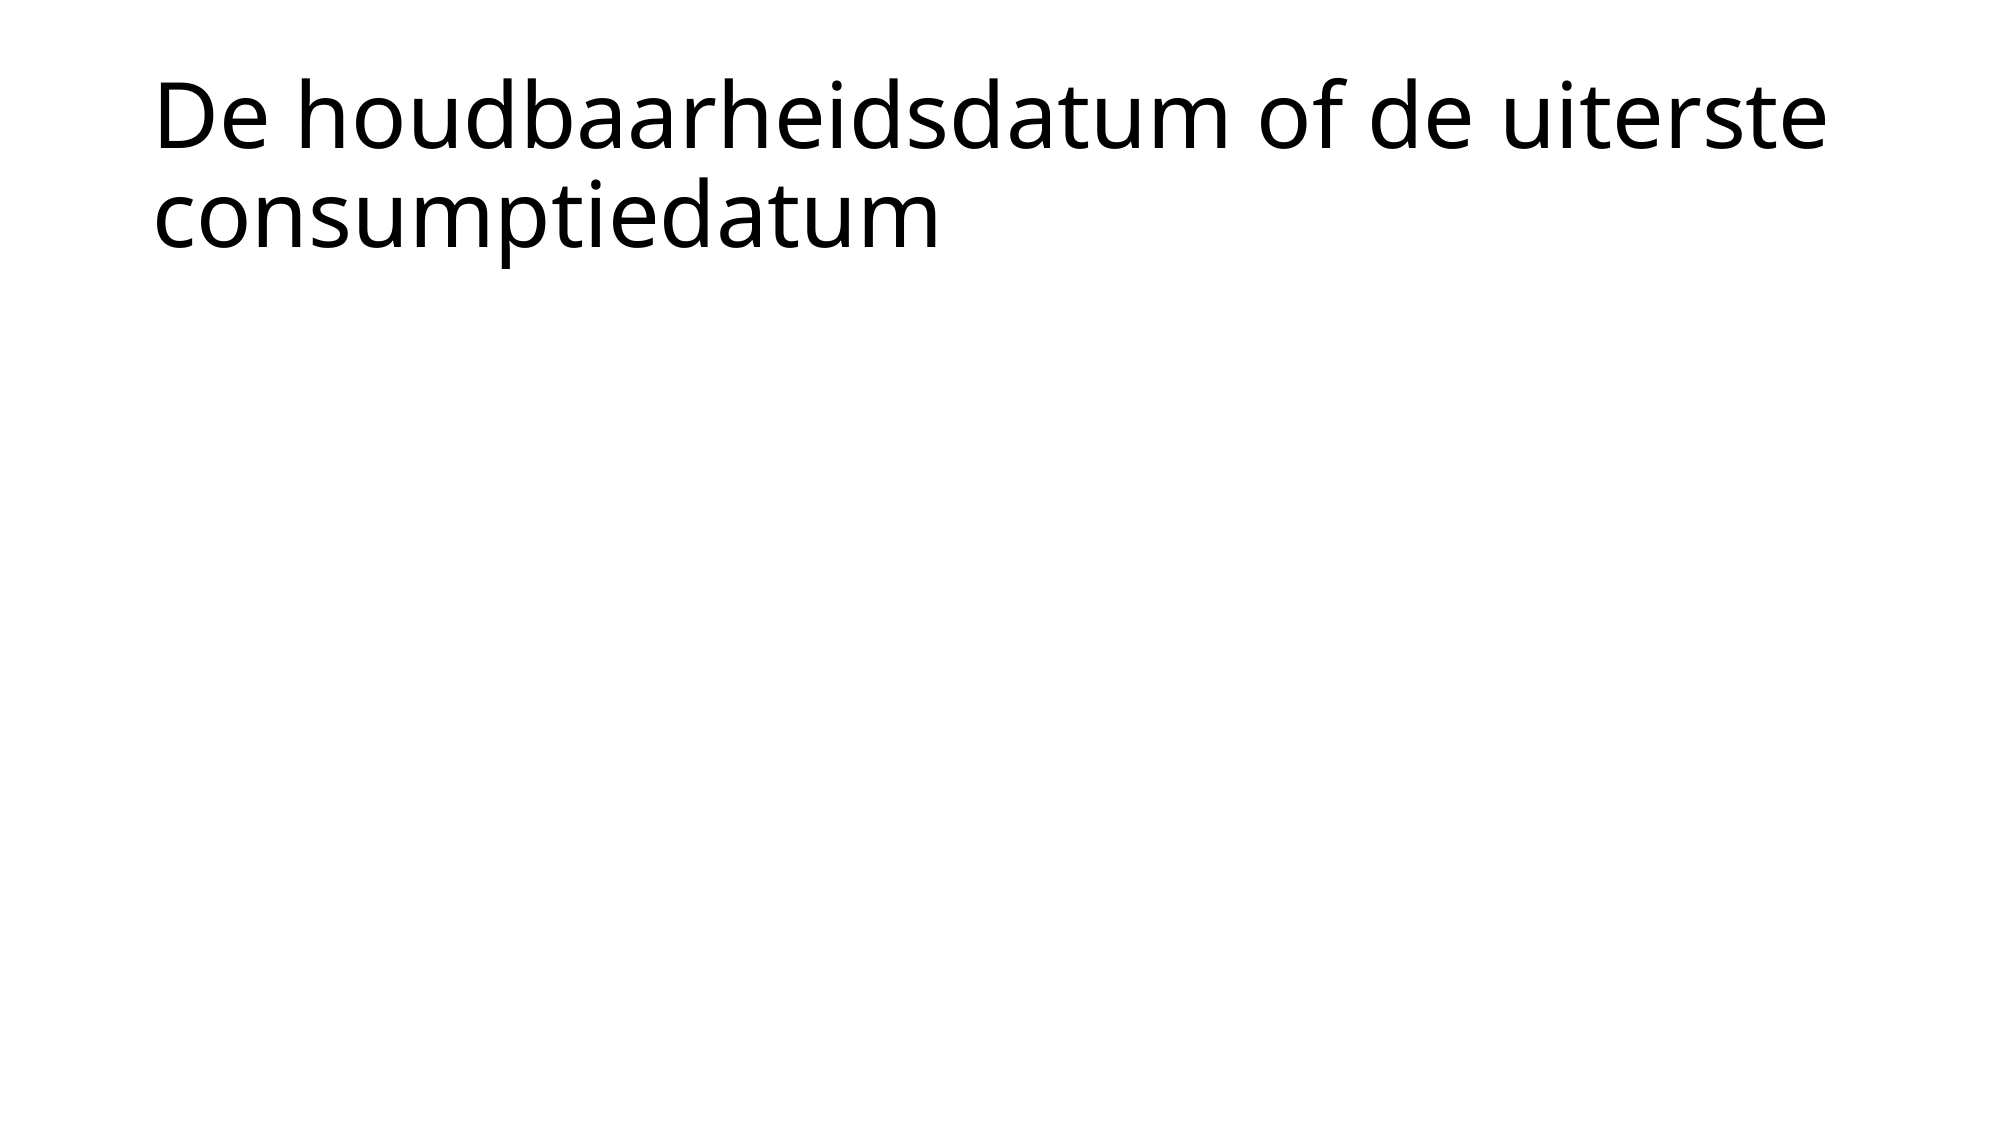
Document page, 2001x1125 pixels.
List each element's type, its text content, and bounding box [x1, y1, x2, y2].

title De houdbaarheidsdatum of de uiterste consumptiedatum [137, 59, 1863, 278]
